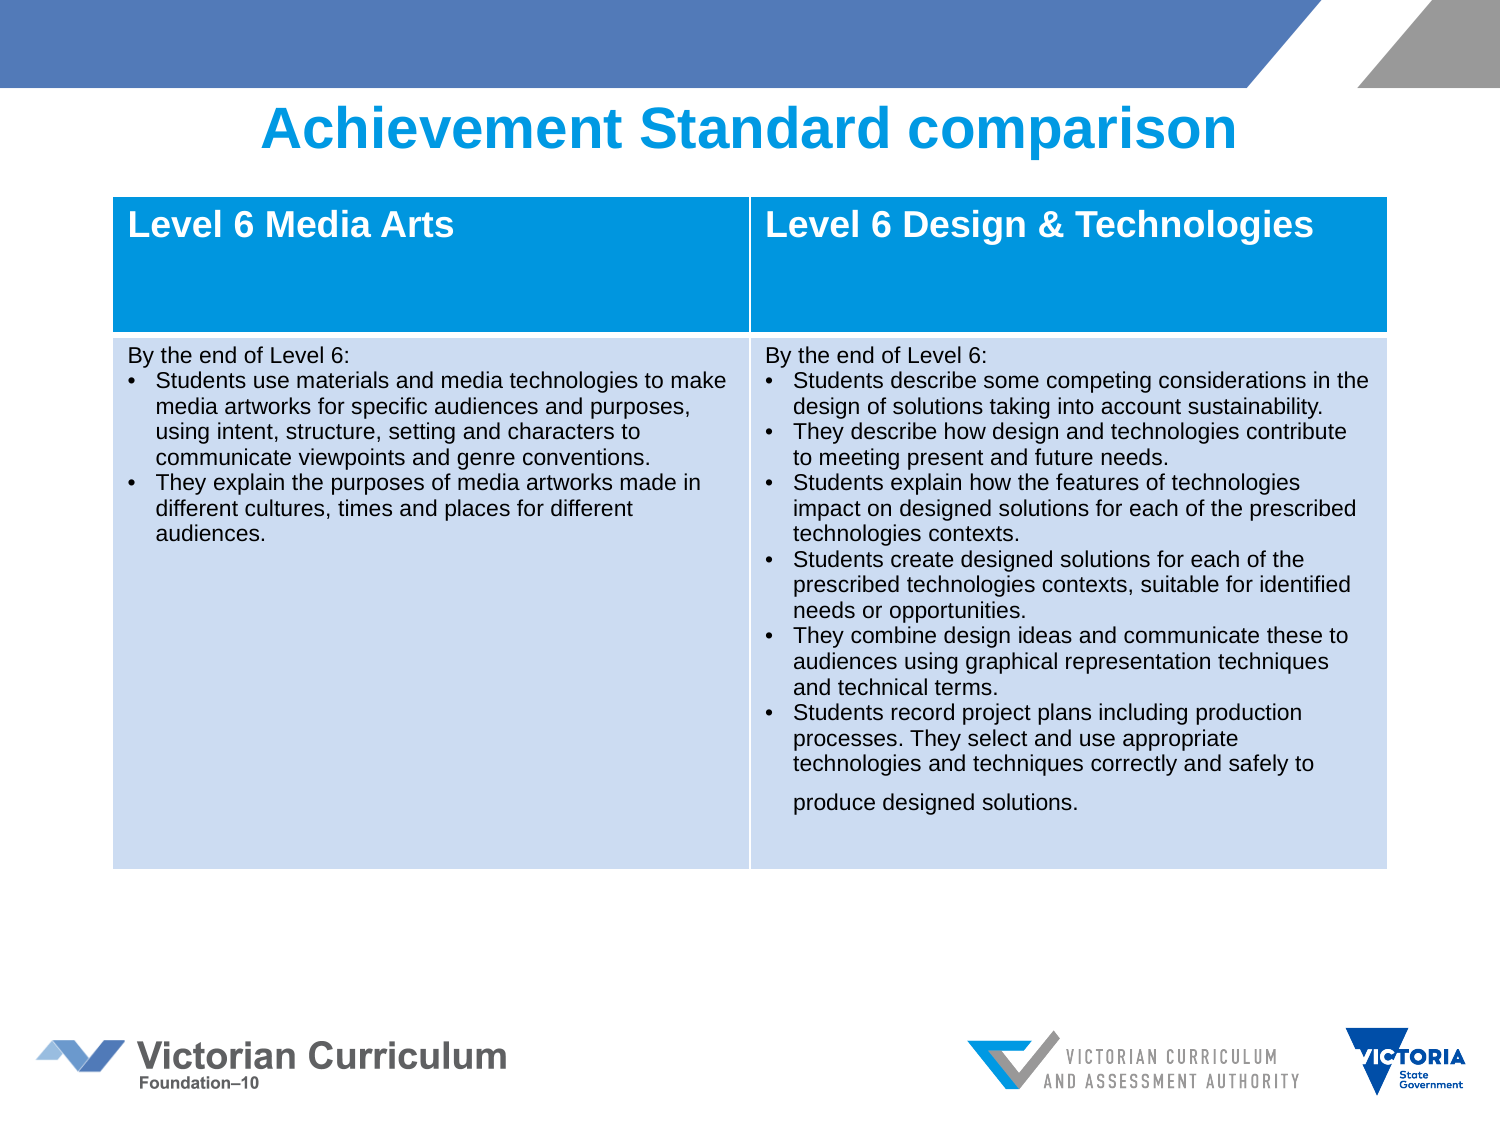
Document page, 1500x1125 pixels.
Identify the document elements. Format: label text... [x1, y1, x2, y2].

title Achievement Standard comparison [112, 30, 1388, 195]
table_header Level 6 Media Arts [113, 197, 749, 332]
picture [0, 0, 1500, 1125]
table_cell By the end of Level 6: Students describe some competing considerations in the design of solutions taking into account sustainability. They describe how design and technologies contribute to meeting present and future needs. Students explain how the features of technologies impact on designed solutions for each of the prescribed technologies contexts. Students create designed solutions for each of the prescribed technologies contexts, suitable for identified needs or opportunities. They combine design ideas and communicate these to audiences using graphical representation techniques and technical terms. Students record project plans including production processes. They select and use appropriate technologies and techniques correctly and safely to produce designed solutions. [751, 338, 1387, 869]
table_header Level 6 Design & Technologies [751, 197, 1387, 332]
table_cell By the end of Level 6: Students use materials and media technologies to make media artworks for specific audiences and purposes, using intent, structure, setting and characters to communicate viewpoints and genre conventions. They explain the purposes of media artworks made in different cultures, times and places for different audiences. [113, 338, 749, 869]
